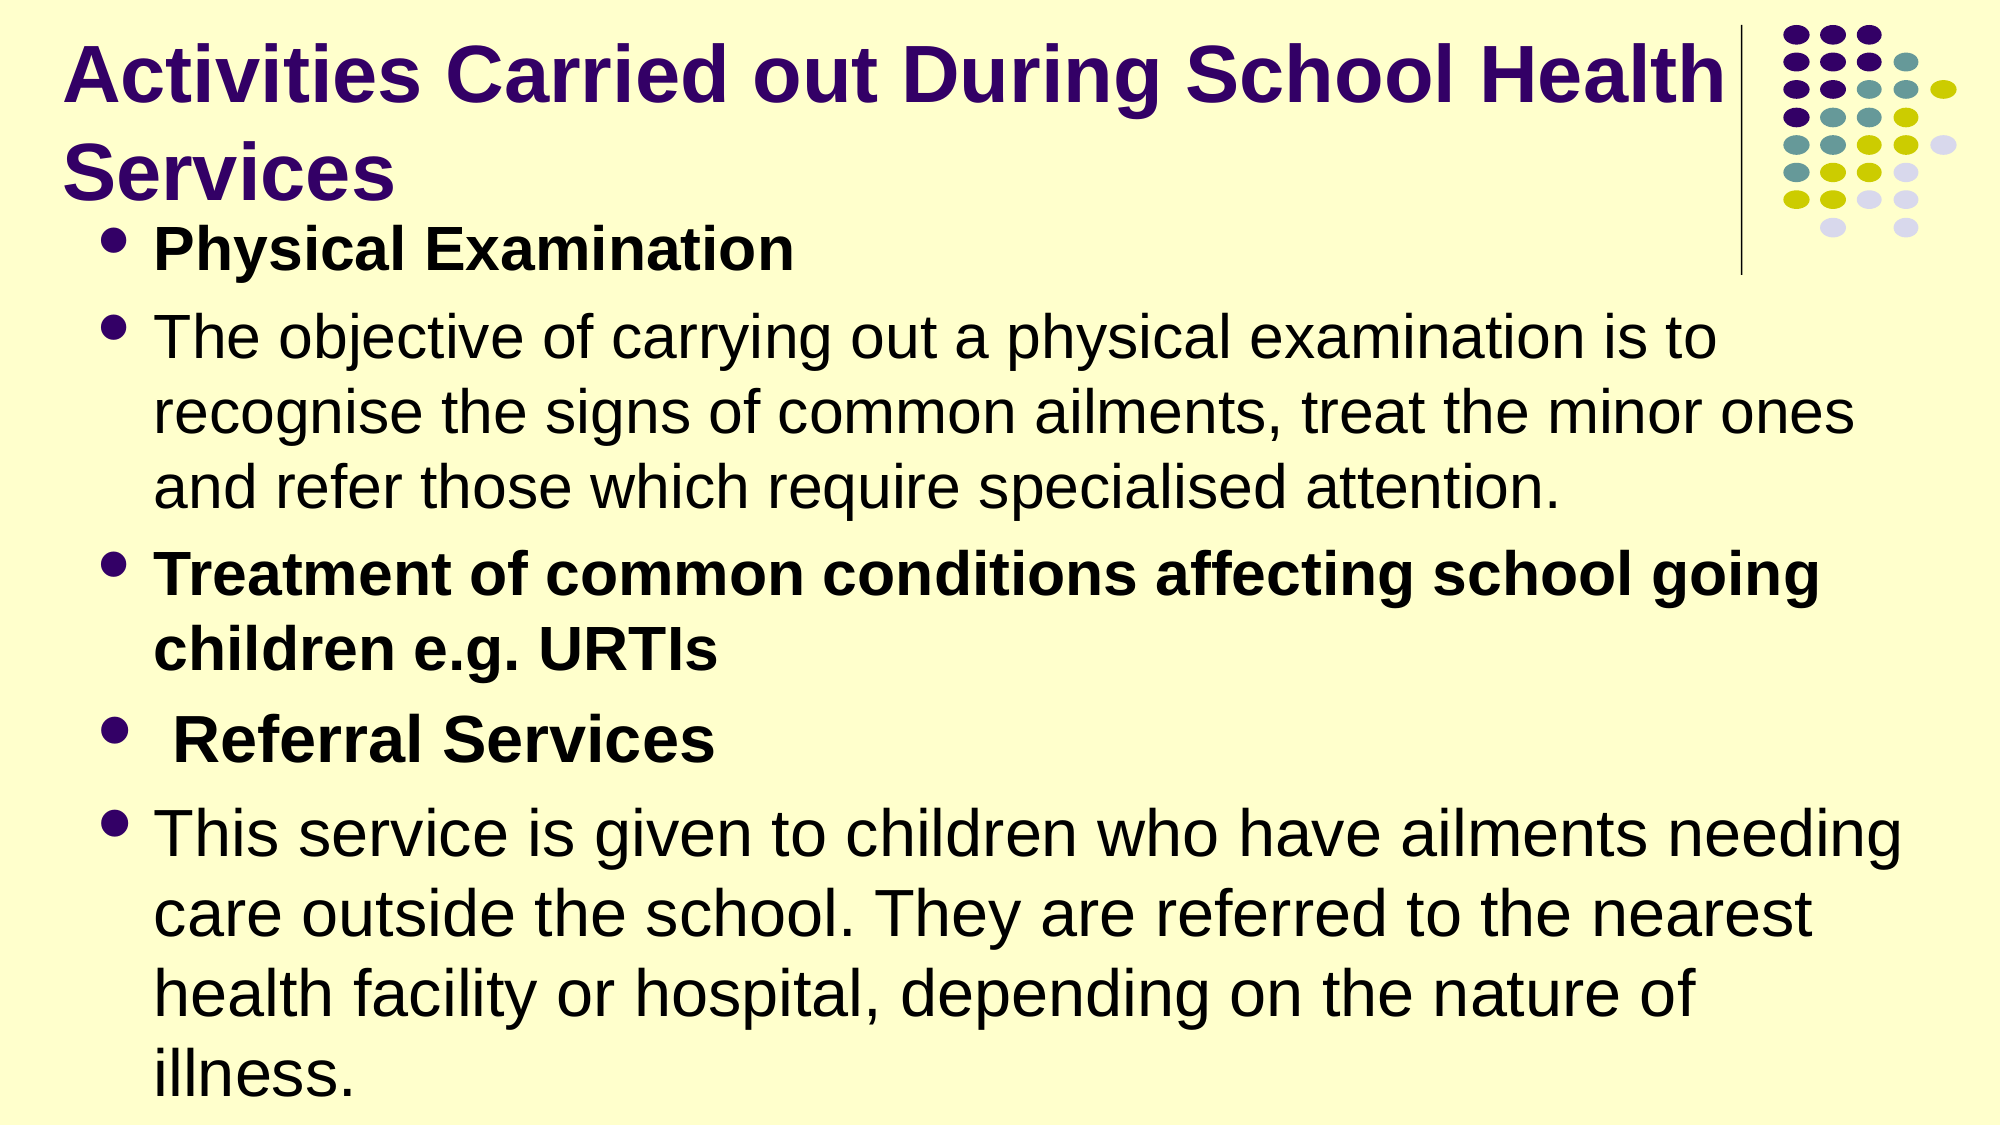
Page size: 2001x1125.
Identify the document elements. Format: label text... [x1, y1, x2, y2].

title Activities Carried out During School Health Services [47, 11, 1748, 224]
list Physical Examination The objective of carrying out a physical examination is to recognise the signs of common ailments, treat the minor ones and refer those which require specialised attention. Treatment of common conditions affecting school going children e.g. URTIs Referral Services This service is given to children who have ailments needing care outside the school. They are referred to the nearest health facility or hospital, depending on the nature of illness. [82, 200, 1934, 1104]
